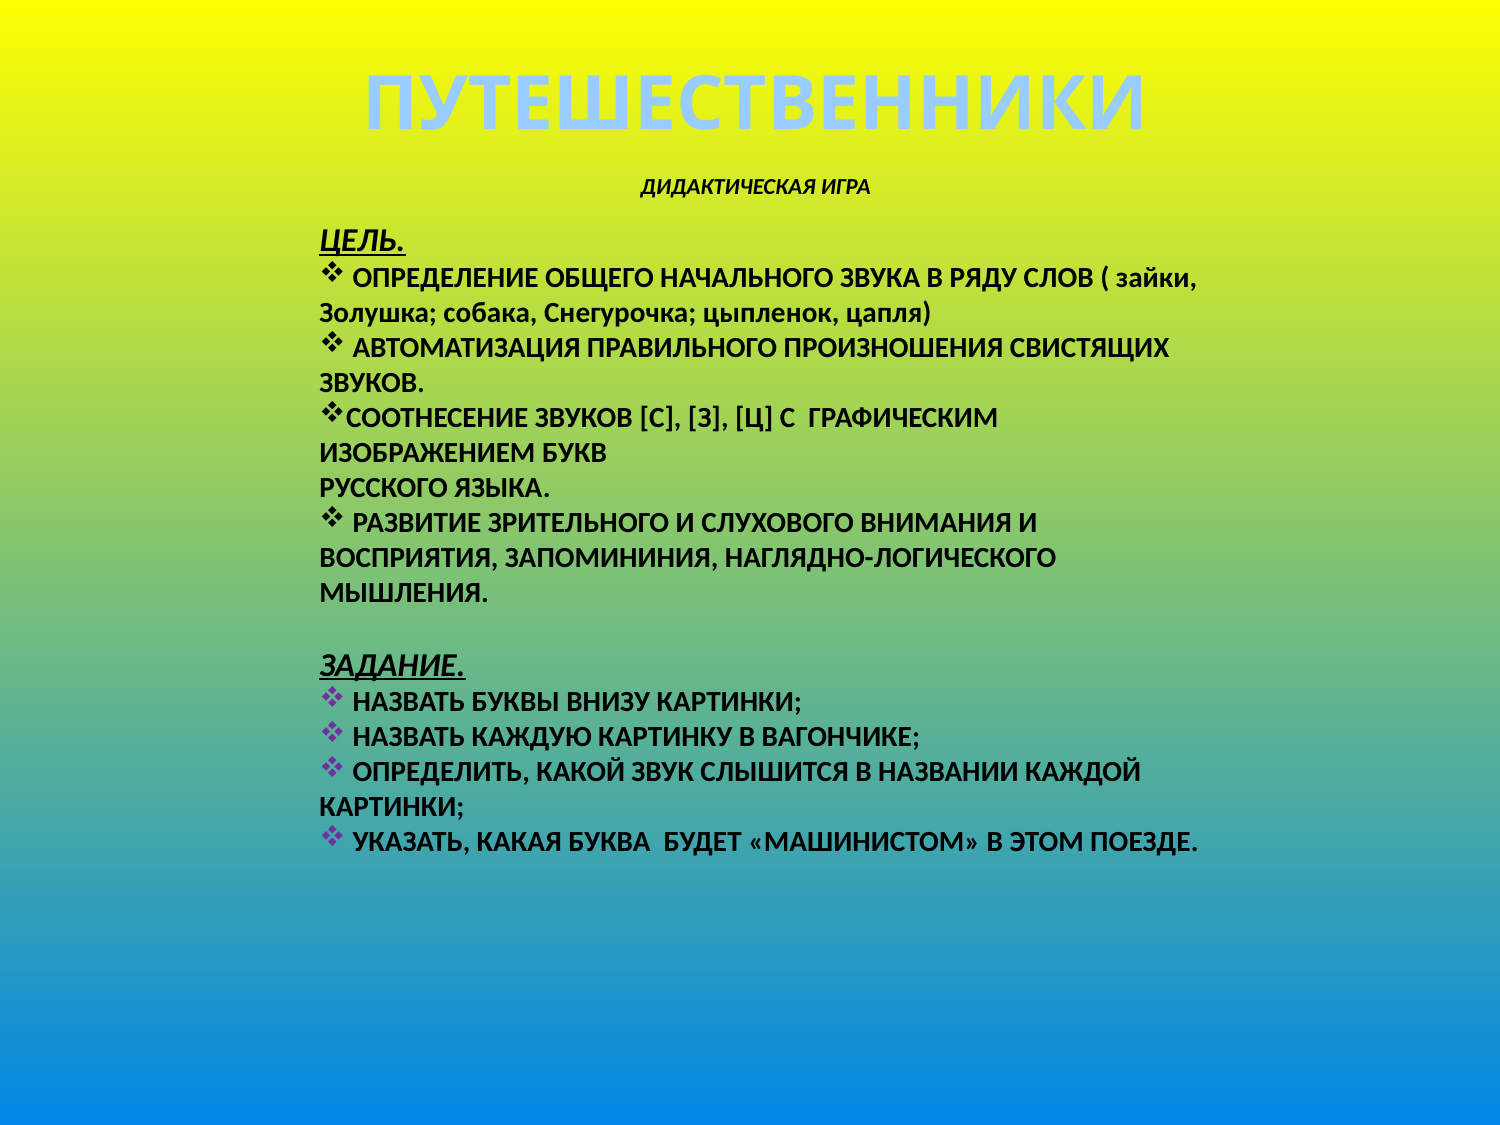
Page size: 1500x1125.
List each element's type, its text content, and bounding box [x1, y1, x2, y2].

text_box ПУТЕШЕСТВЕННИКИ [81, 46, 1430, 152]
text_box ЦЕЛЬ. ОПРЕДЕЛЕНИЕ ОБЩЕГО НАЧАЛЬНОГО ЗВУКА В РЯДУ СЛОВ ( зайки, Золушка; собака, Снегурочка; цыпленок, цапля) АВТОМАТИЗАЦИЯ ПРАВИЛЬНОГО ПРОИЗНОШЕНИЯ СВИСТЯЩИХ ЗВУКОВ. СООТНЕСЕНИЕ ЗВУКОВ [С], [З], [Ц] С ГРАФИЧЕСКИМ ИЗОБРАЖЕНИЕМ БУКВ РУССКОГО ЯЗЫКА. РАЗВИТИЕ ЗРИТЕЛЬНОГО И СЛУХОВОГО ВНИМАНИЯ И ВОСПРИЯТИЯ, ЗАПОМИНИНИЯ, НАГЛЯДНО-ЛОГИЧЕСКОГО МЫШЛЕНИЯ. ЗАДАНИЕ. НАЗВАТЬ БУКВЫ ВНИЗУ КАРТИНКИ; НАЗВАТЬ КАЖДУЮ КАРТИНКУ В ВАГОНЧИКЕ; ОПРЕДЕЛИТЬ, КАКОЙ ЗВУК СЛЫШИТСЯ В НАЗВАНИИ КАЖДОЙ КАРТИНКИ; УКАЗАТЬ, КАКАЯ БУКВА БУДЕТ «МАШИНИСТОМ» В ЭТОМ ПОЕЗДЕ. [304, 210, 1219, 935]
text_box ДИДАКТИЧЕСКАЯ ИГРА [316, 164, 1196, 207]
